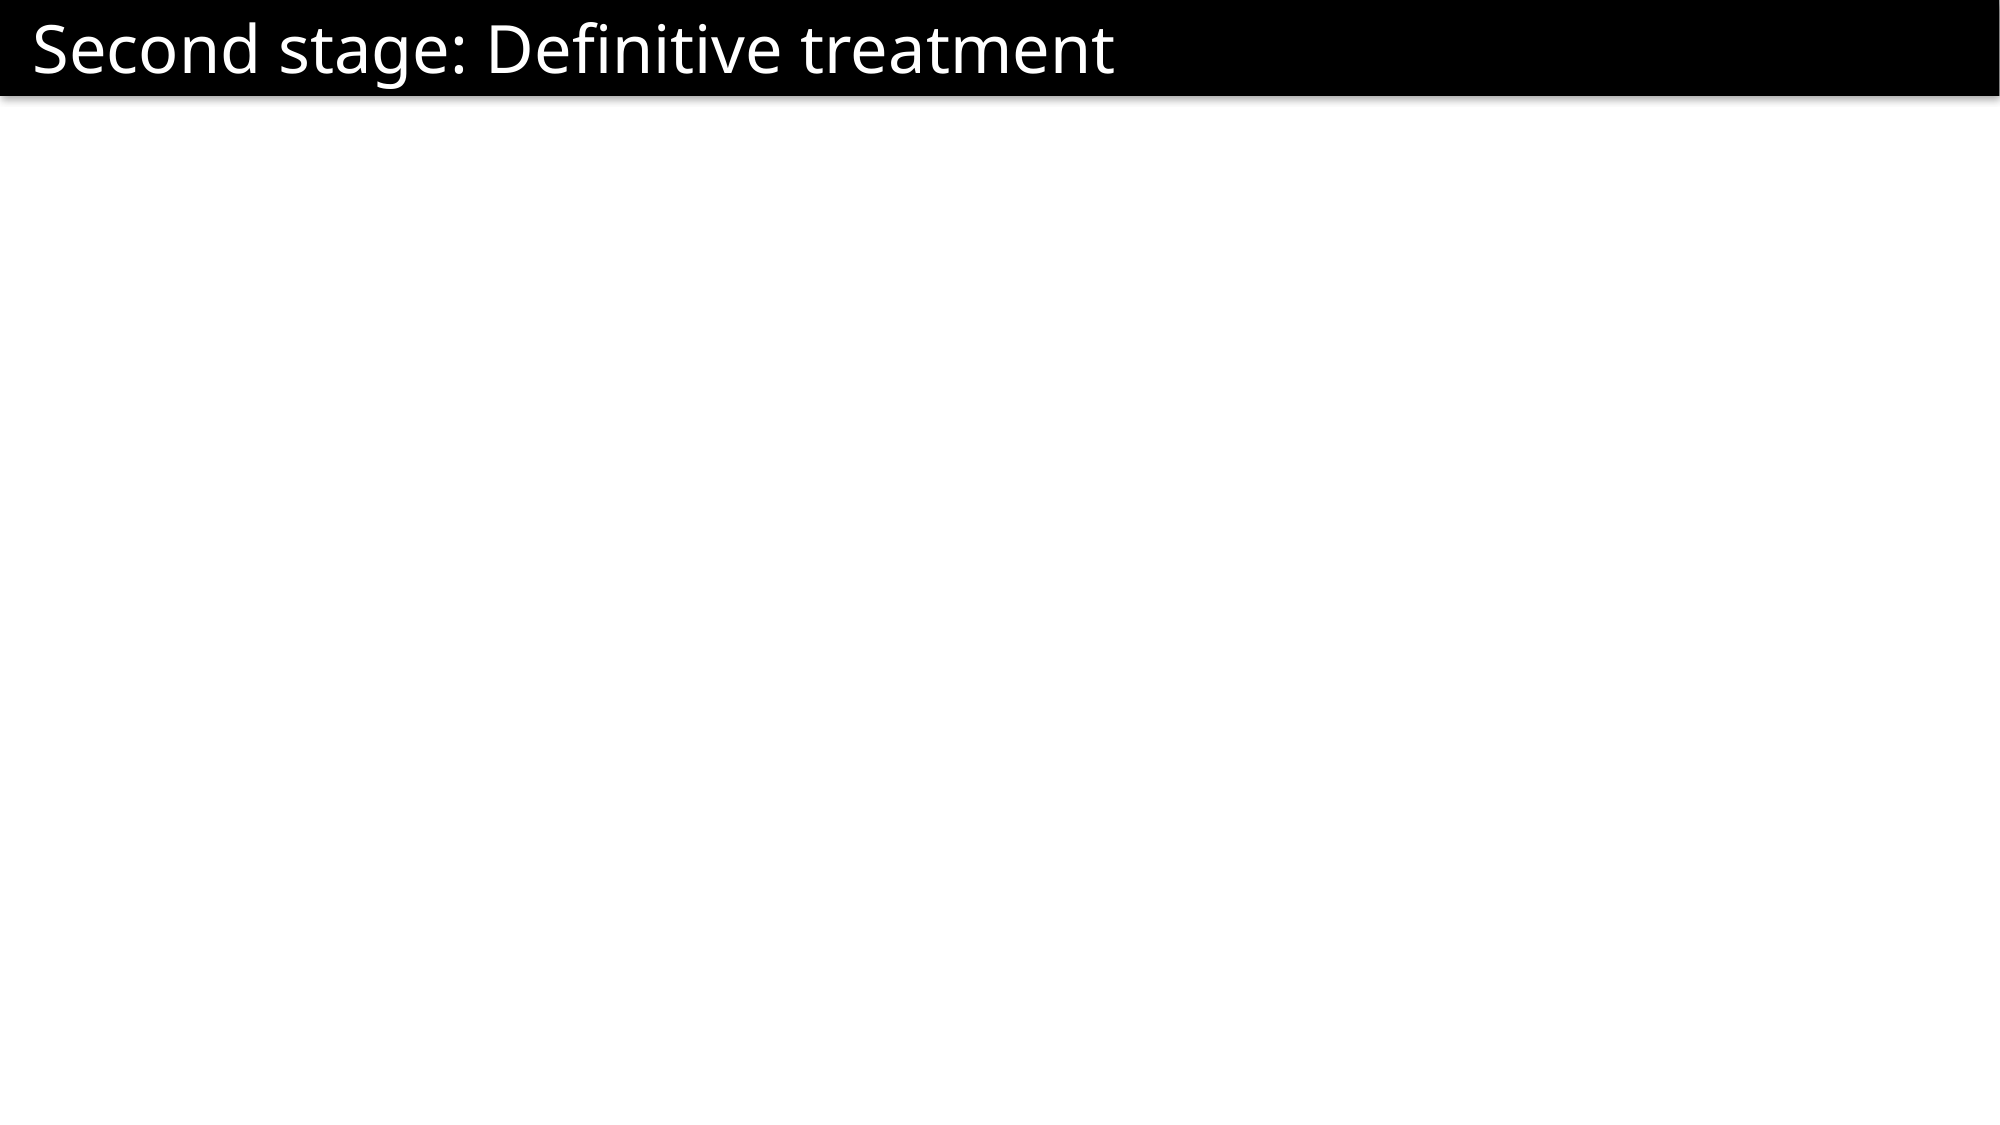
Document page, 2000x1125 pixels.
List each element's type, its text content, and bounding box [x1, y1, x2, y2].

text_box Second stage: Definitive treatment [17, 0, 1150, 95]
text_box [0, 0, 2000, 97]
